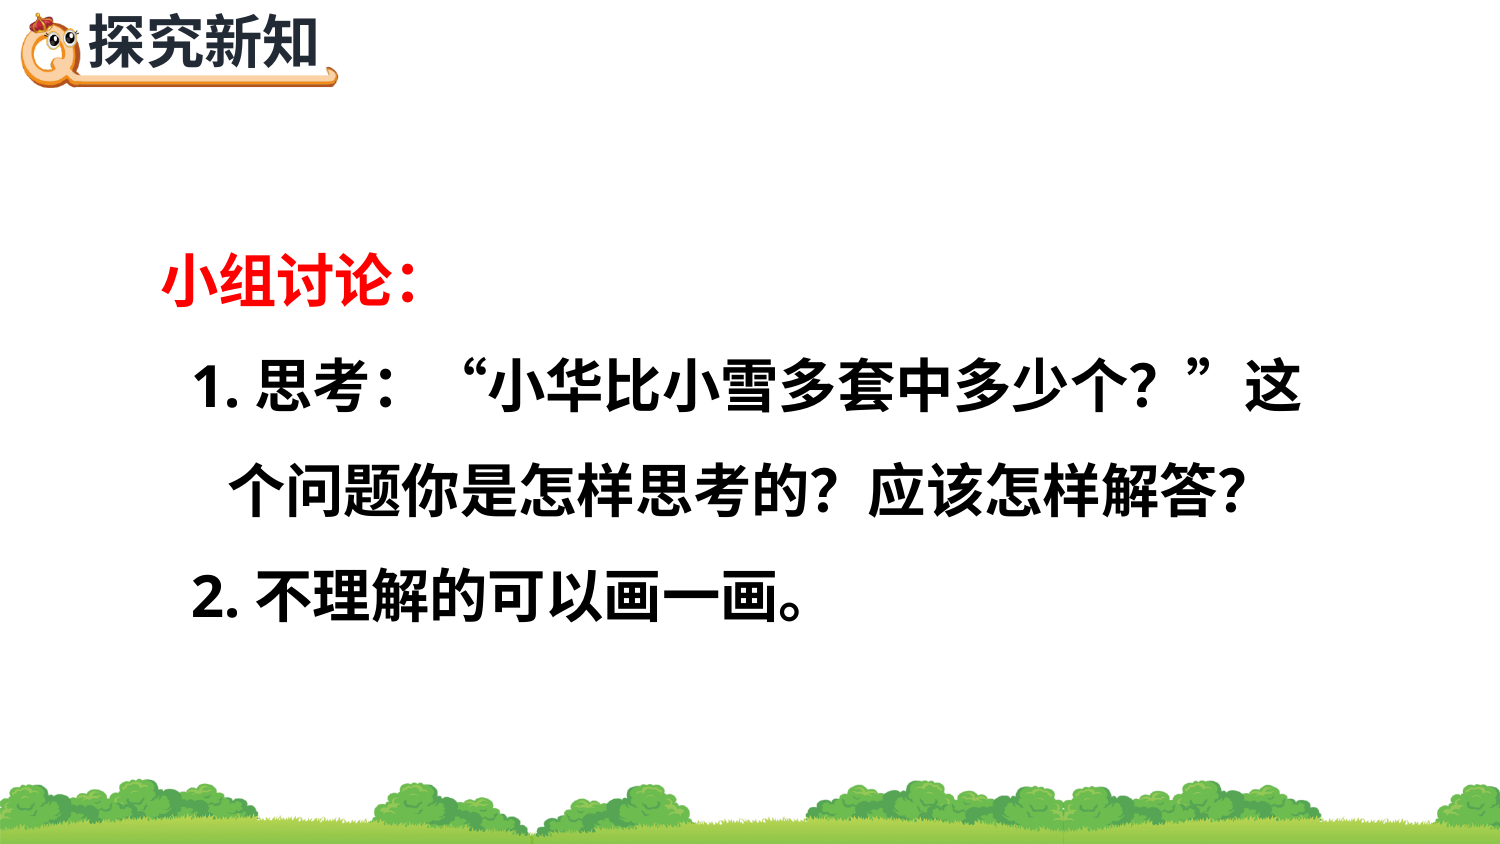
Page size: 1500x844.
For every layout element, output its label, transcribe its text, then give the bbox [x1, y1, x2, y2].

text_box 小组讨论： 1.思考：“小华比小雪多套中多少个？”这 个问题你是怎样思考的？应该怎样解答？ 2.不理解的可以画一画。 [145, 201, 1385, 637]
picture [0, 747, 1500, 844]
picture [0, 8, 496, 114]
